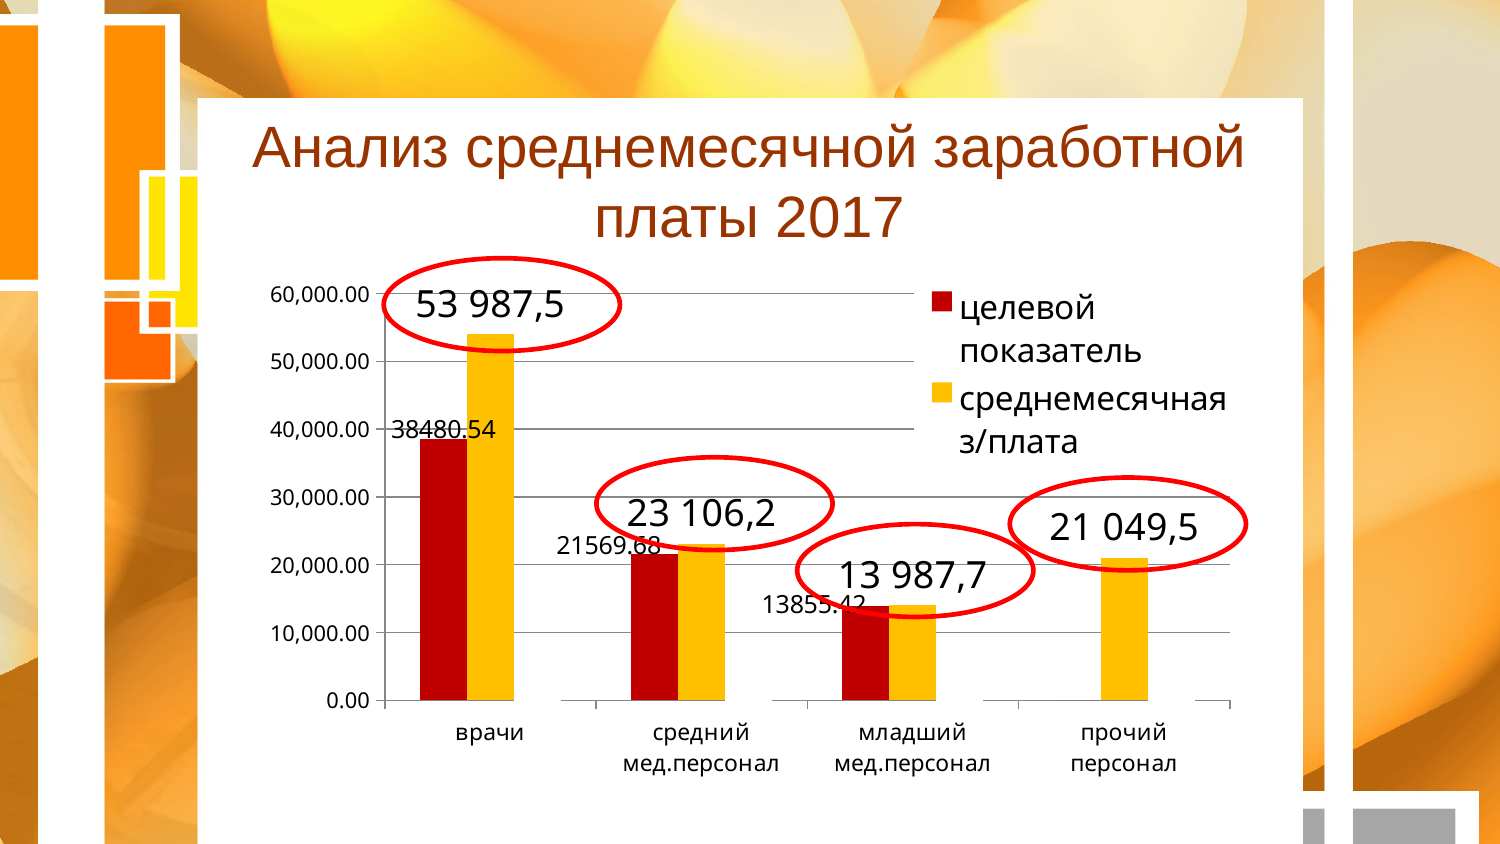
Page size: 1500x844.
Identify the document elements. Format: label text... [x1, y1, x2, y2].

text_box [436, 258, 568, 266]
picture [0, 0, 1500, 844]
text_box Анализ среднемесячной заработной платы 2017 [194, 101, 1306, 257]
chart [249, 268, 1251, 789]
